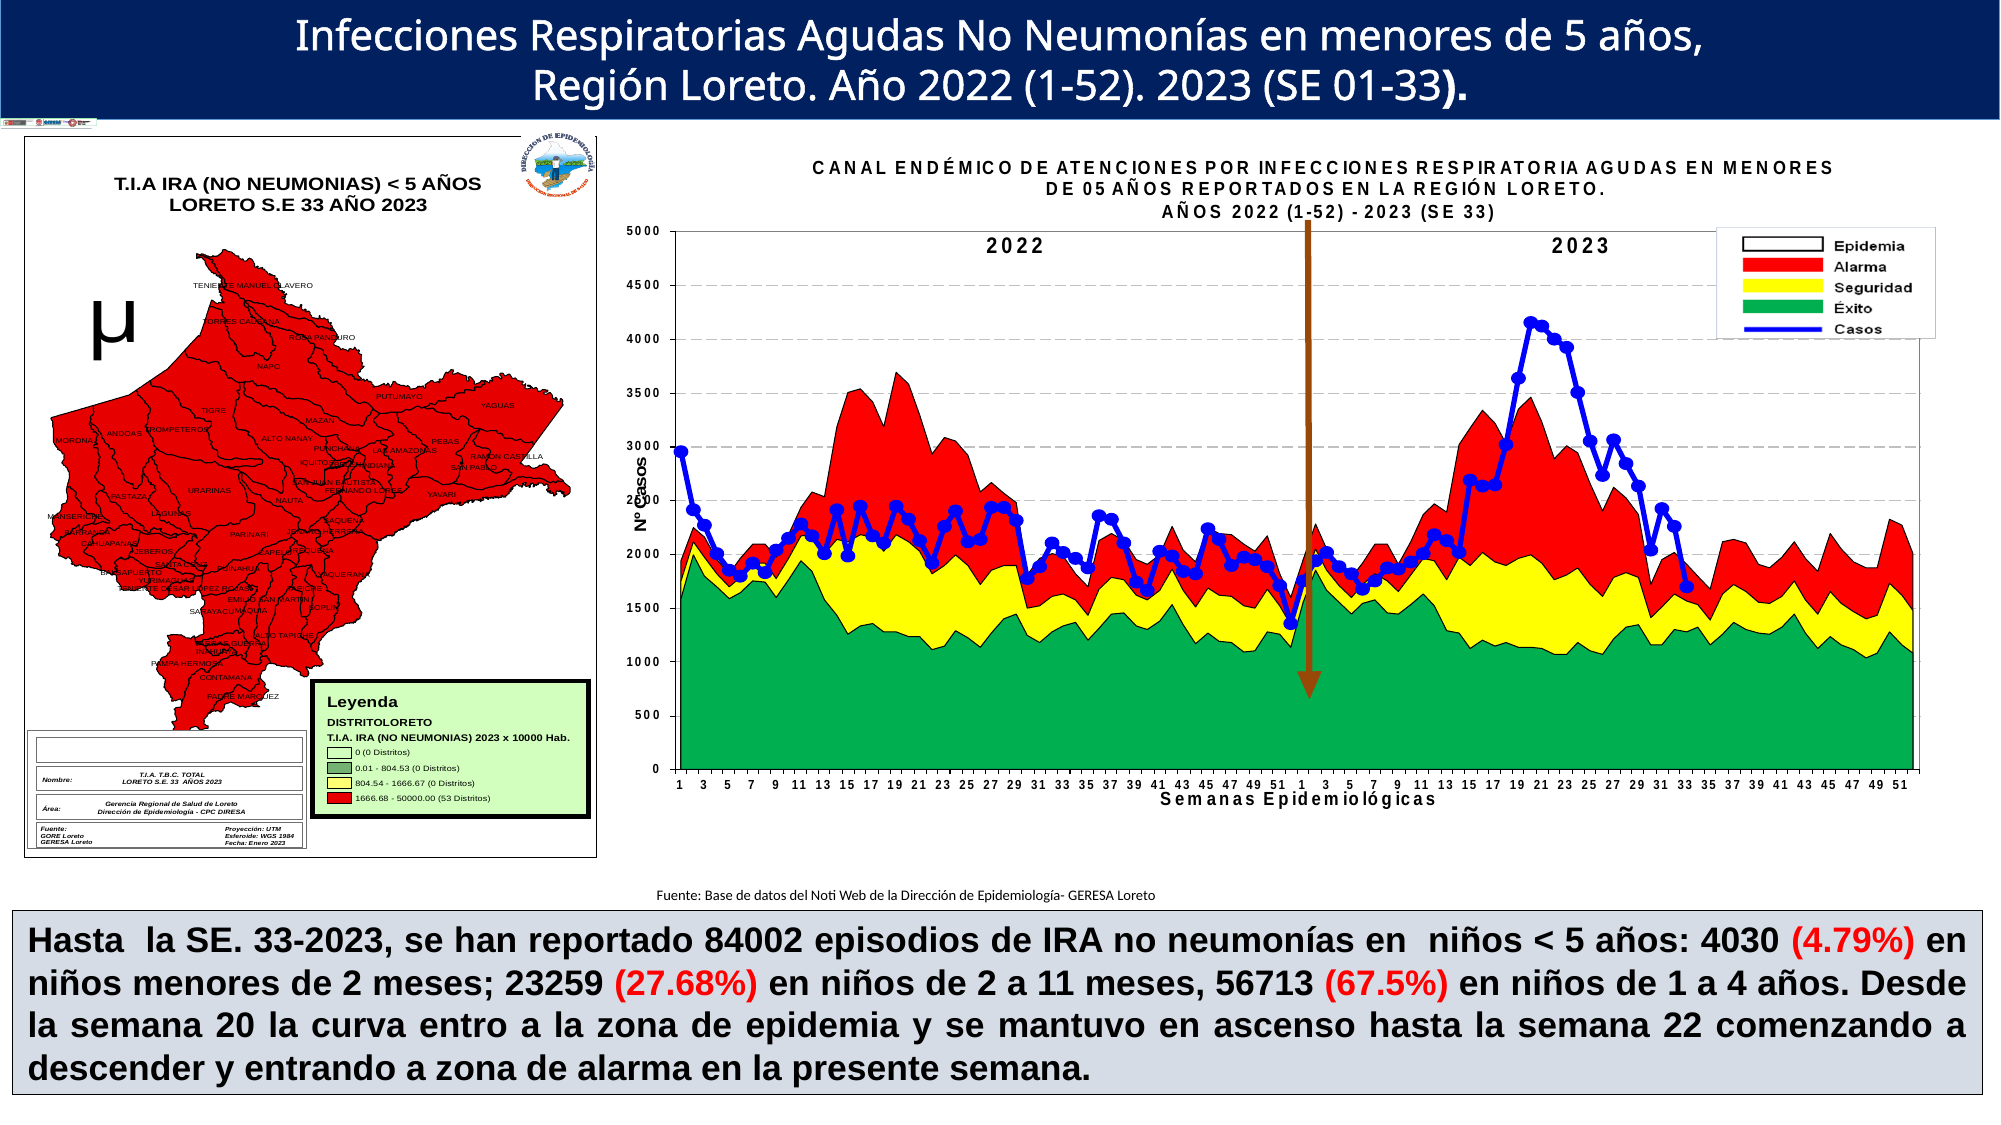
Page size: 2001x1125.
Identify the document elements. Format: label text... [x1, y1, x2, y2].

text_box Infecciones Respiratorias Agudas No Neumonías en menores de 5 años, Región Loreto. Año 2022 (1-52). 2023 (SE 01-33). [0, 0, 2000, 120]
picture [0, 118, 1956, 879]
text_box Hasta la SE. 33-2023, se han reportado 84002 episodios de IRA no neumonías en niños < 5 años: 4030 (4.79%) en niños menores de 2 meses; 23259 (27.68%) en niños de 2 a 11 meses, 56713 (67.5%) en niños de 1 a 4 años. Desde la semana 20 la curva entro a la zona de epidemia y se mantuvo en ascenso hasta la semana 22 comenzando a descender y entrando a zona de alarma en la presente semana. [12, 910, 1983, 1095]
text_box Fuente: Base de datos del Noti Web de la Dirección de Epidemiología- GERESA Loreto [641, 878, 1470, 911]
